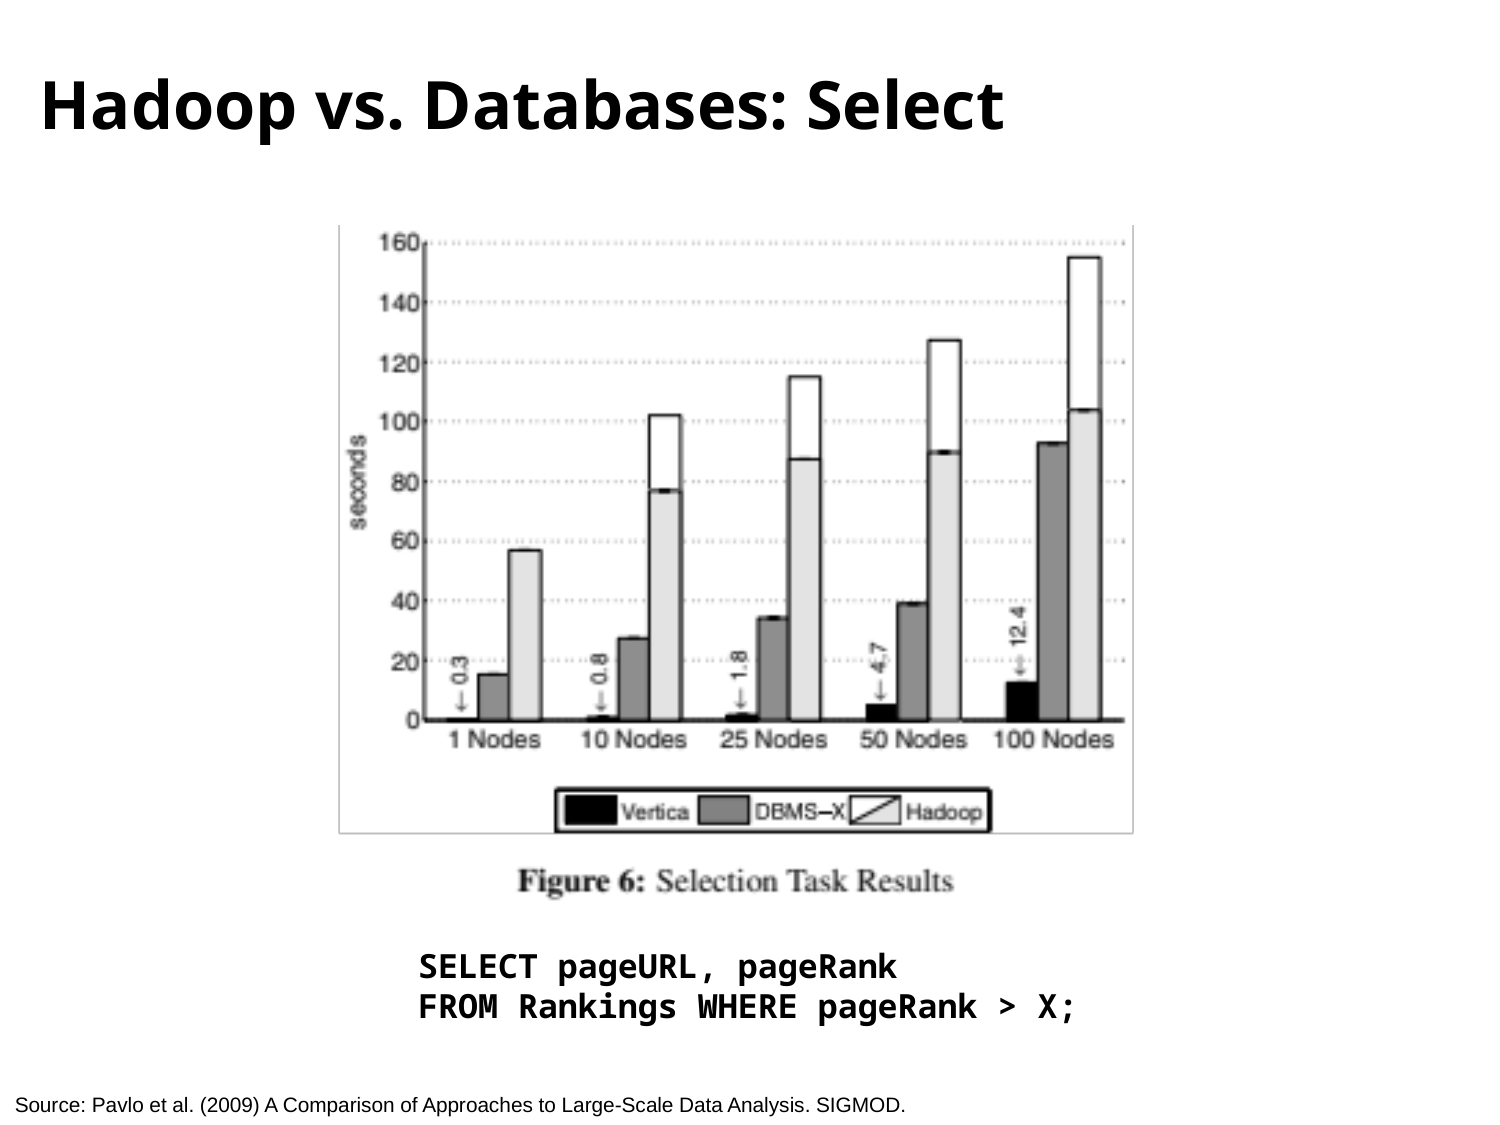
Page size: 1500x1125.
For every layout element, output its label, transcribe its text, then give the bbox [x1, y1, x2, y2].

title Hadoop vs. Databases: Select [24, 18, 1451, 188]
text_box SELECT pageURL, pageRank FROM Rankings WHERE pageRank > X; [403, 937, 1094, 1032]
text_box Source: Pavlo et al. (2009) A Comparison of Approaches to Large-Scale Data Analysis. SIGMOD. [0, 1084, 1388, 1125]
picture [329, 224, 1151, 915]
